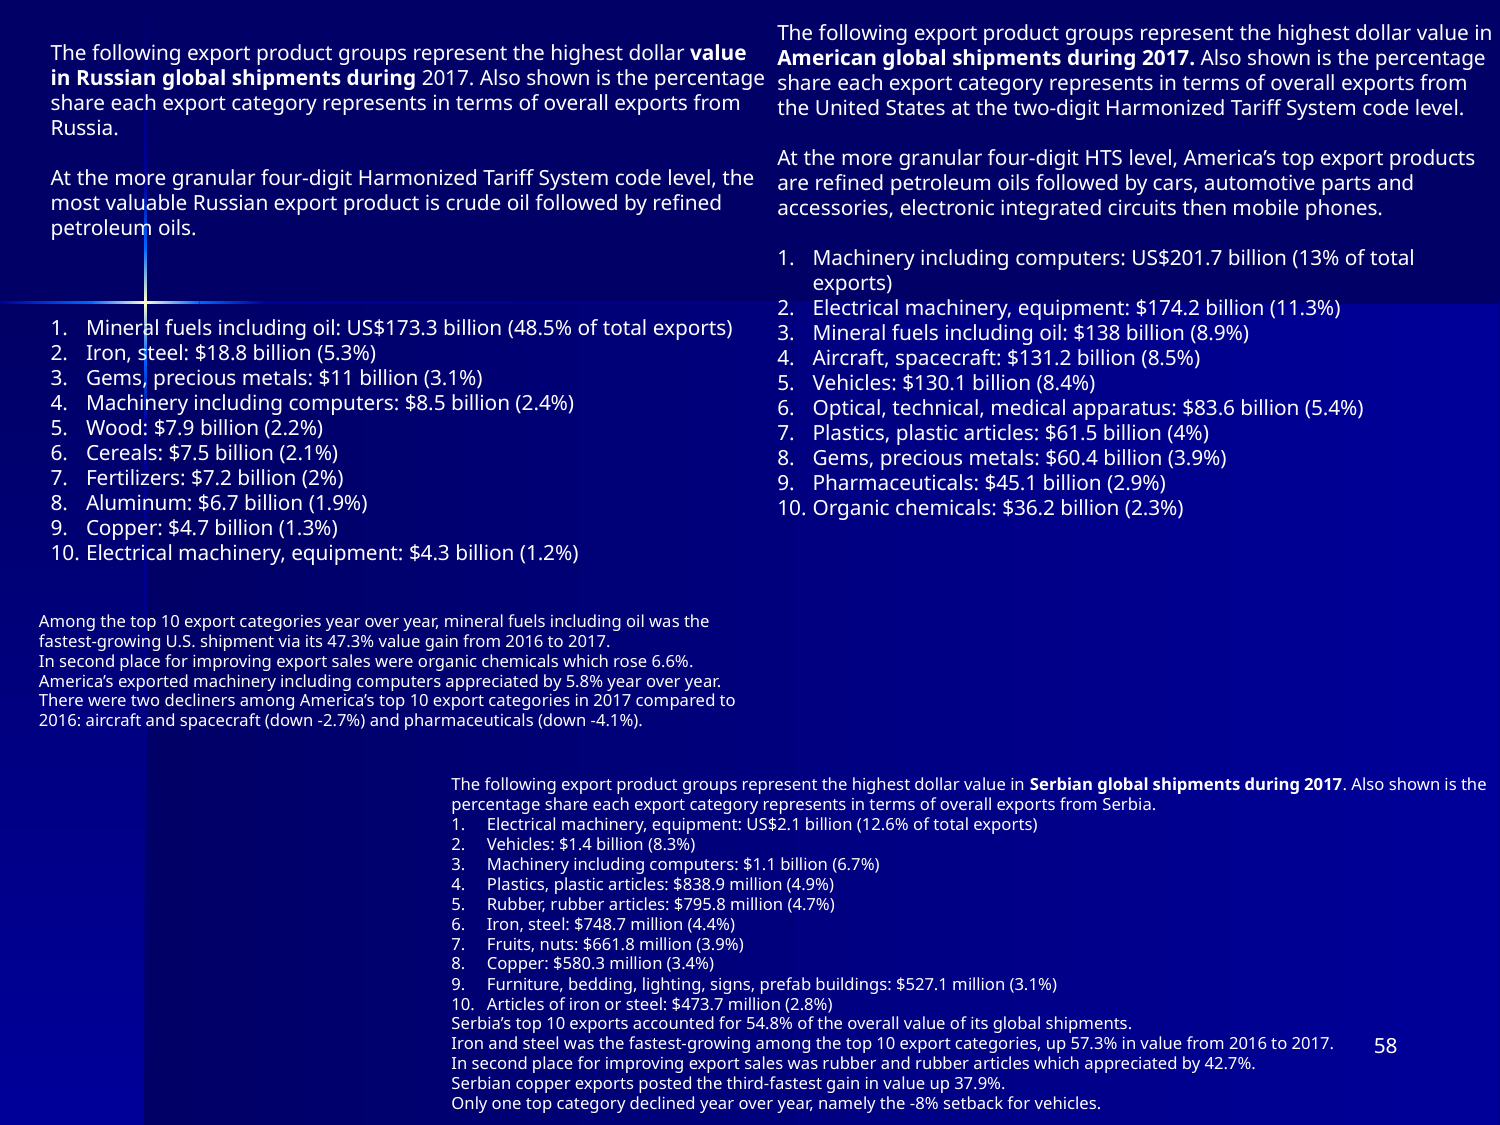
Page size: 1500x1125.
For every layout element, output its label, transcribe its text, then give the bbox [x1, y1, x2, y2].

slide_number 58 [1099, 1024, 1413, 1101]
text_box The following export product groups represent the highest dollar value in American global shipments during 2017. Also shown is the percentage share each export category represents in terms of overall exports from the United States at the two-digit Harmonized Tariff System code level. At the more granular four-digit HTS level, America’s top export products are refined petroleum oils followed by cars, automotive parts and accessories, electronic integrated circuits then mobile phones. Machinery including computers: US$201.7 billion (13% of total exports) Electrical machinery, equipment: $174.2 billion (11.3%) Mineral fuels including oil: $138 billion (8.9%) Aircraft, spacecraft: $131.2 billion (8.5%) Vehicles: $130.1 billion (8.4%) Optical, technical, medical apparatus: $83.6 billion (5.4%) Plastics, plastic articles: $61.5 billion (4%) Gems, precious metals: $60.4 billion (3.9%) Pharmaceuticals: $45.1 billion (2.9%) Organic chemicals: $36.2 billion (2.3%) [762, 12, 1500, 527]
text_box The following export product groups represent the highest dollar value in Serbian global shipments during 2017. Also shown is the percentage share each export category represents in terms of overall exports from Serbia. Electrical machinery, equipment: US$2.1 billion (12.6% of total exports) Vehicles: $1.4 billion (8.3%) Machinery including computers: $1.1 billion (6.7%) Plastics, plastic articles: $838.9 million (4.9%) Rubber, rubber articles: $795.8 million (4.7%) Iron, steel: $748.7 million (4.4%) Fruits, nuts: $661.8 million (3.9%) Copper: $580.3 million (3.4%) Furniture, bedding, lighting, signs, prefab buildings: $527.1 million (3.1%) Articles of iron or steel: $473.7 million (2.8%) Serbia’s top 10 exports accounted for 54.8% of the overall value of its global shipments. Iron and steel was the fastest-growing among the top 10 export categories, up 57.3% in value from 2016 to 2017. In second place for improving export sales was rubber and rubber articles which appreciated by 42.7%. Serbian copper exports posted the third-fastest gain in value up 37.9%. Only one top category declined year over year, namely the -8% setback for vehicles. [436, 766, 1500, 1121]
text_box The following export product groups represent the highest dollar value in Russian global shipments during 2017. Also shown is the percentage share each export category represents in terms of overall exports from Russia. At the more granular four-digit Harmonized Tariff System code level, the most valuable Russian export product is crude oil followed by refined petroleum oils. Mineral fuels including oil: US$173.3 billion (48.5% of total exports) Iron, steel: $18.8 billion (5.3%) Gems, precious metals: $11 billion (3.1%) Machinery including computers: $8.5 billion (2.4%) Wood: $7.9 billion (2.2%) Cereals: $7.5 billion (2.1%) Fertilizers: $7.2 billion (2%) Aluminum: $6.7 billion (1.9%) Copper: $4.7 billion (1.3%) Electrical machinery, equipment: $4.3 billion (1.2%) [35, 32, 786, 572]
text_box Among the top 10 export categories year over year, mineral fuels including oil was the fastest-growing U.S. shipment via its 47.3% value gain from 2016 to 2017. In second place for improving export sales were organic chemicals which rose 6.6%. America’s exported machinery including computers appreciated by 5.8% year over year. There were two decliners among America’s top 10 export categories in 2017 compared to 2016: aircraft and spacecraft (down -2.7%) and pharmaceuticals (down -4.1%). [24, 603, 775, 738]
